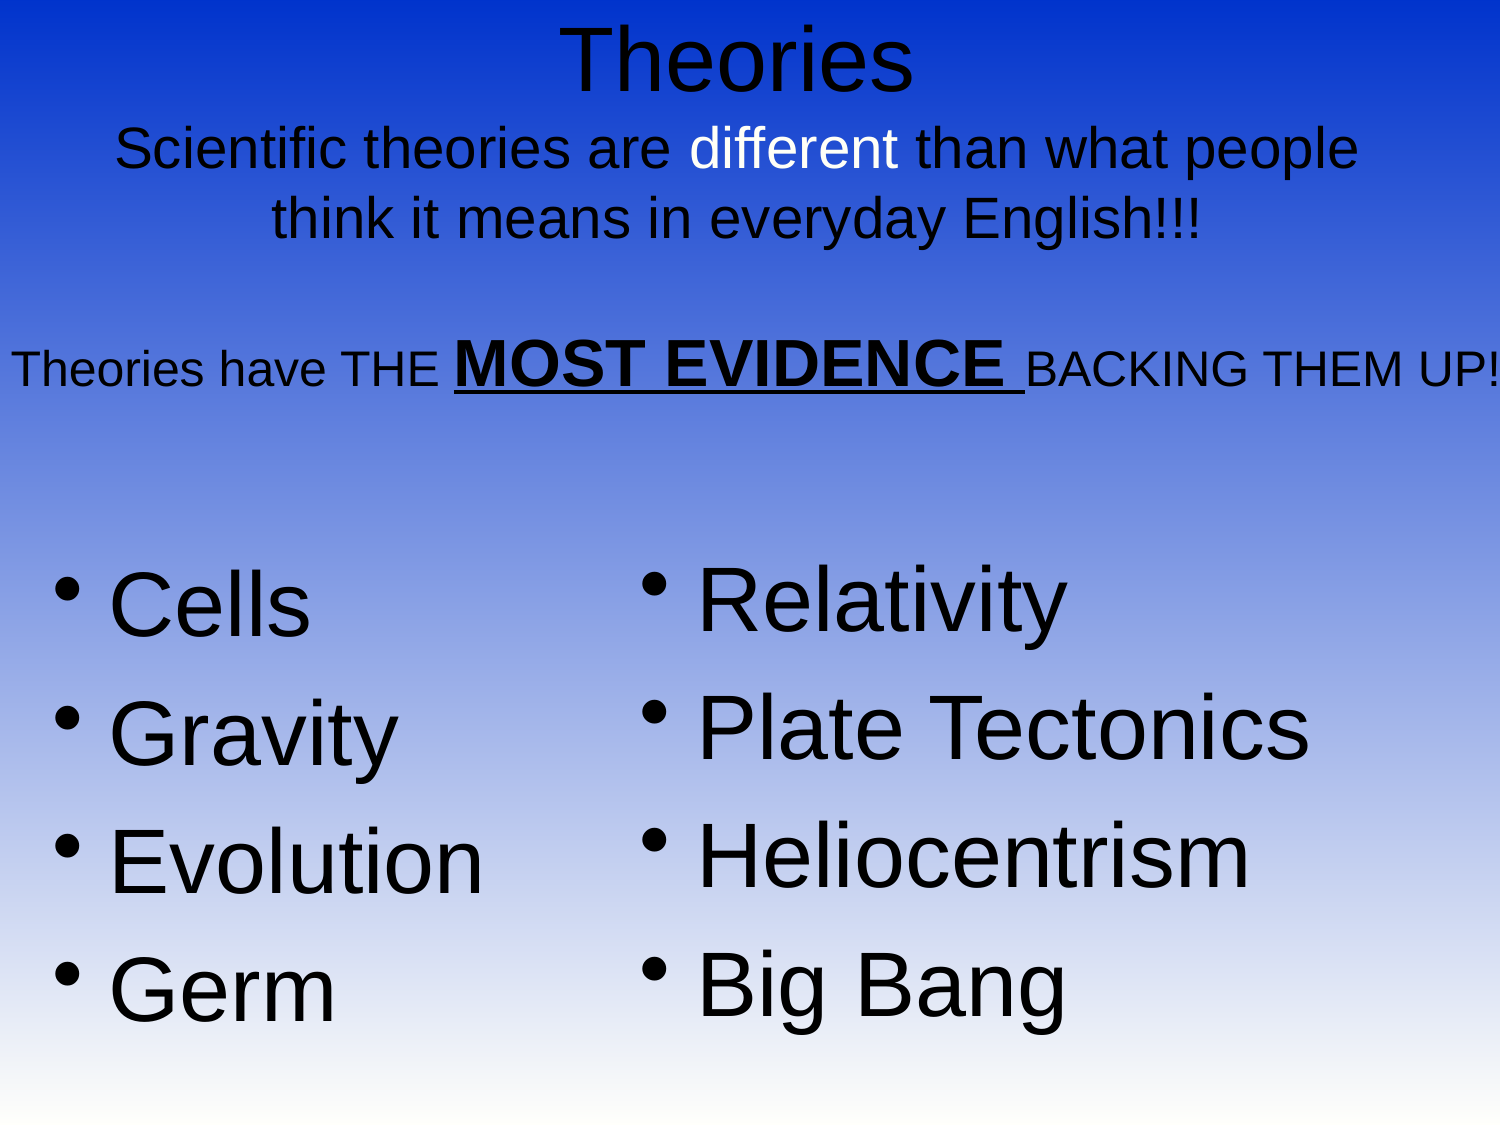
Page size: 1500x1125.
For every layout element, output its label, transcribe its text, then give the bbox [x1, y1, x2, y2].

text_box Theories have THE MOST EVIDENCE BACKING THEM UP! [0, 312, 1500, 408]
list Relativity Plate Tectonics Heliocentrism Big Bang [624, 532, 1450, 1125]
list Cells Gravity Evolution Germ [37, 537, 624, 1125]
title Theories Scientific theories are different than what people think it means in everyday English!!! [62, 0, 1413, 250]
